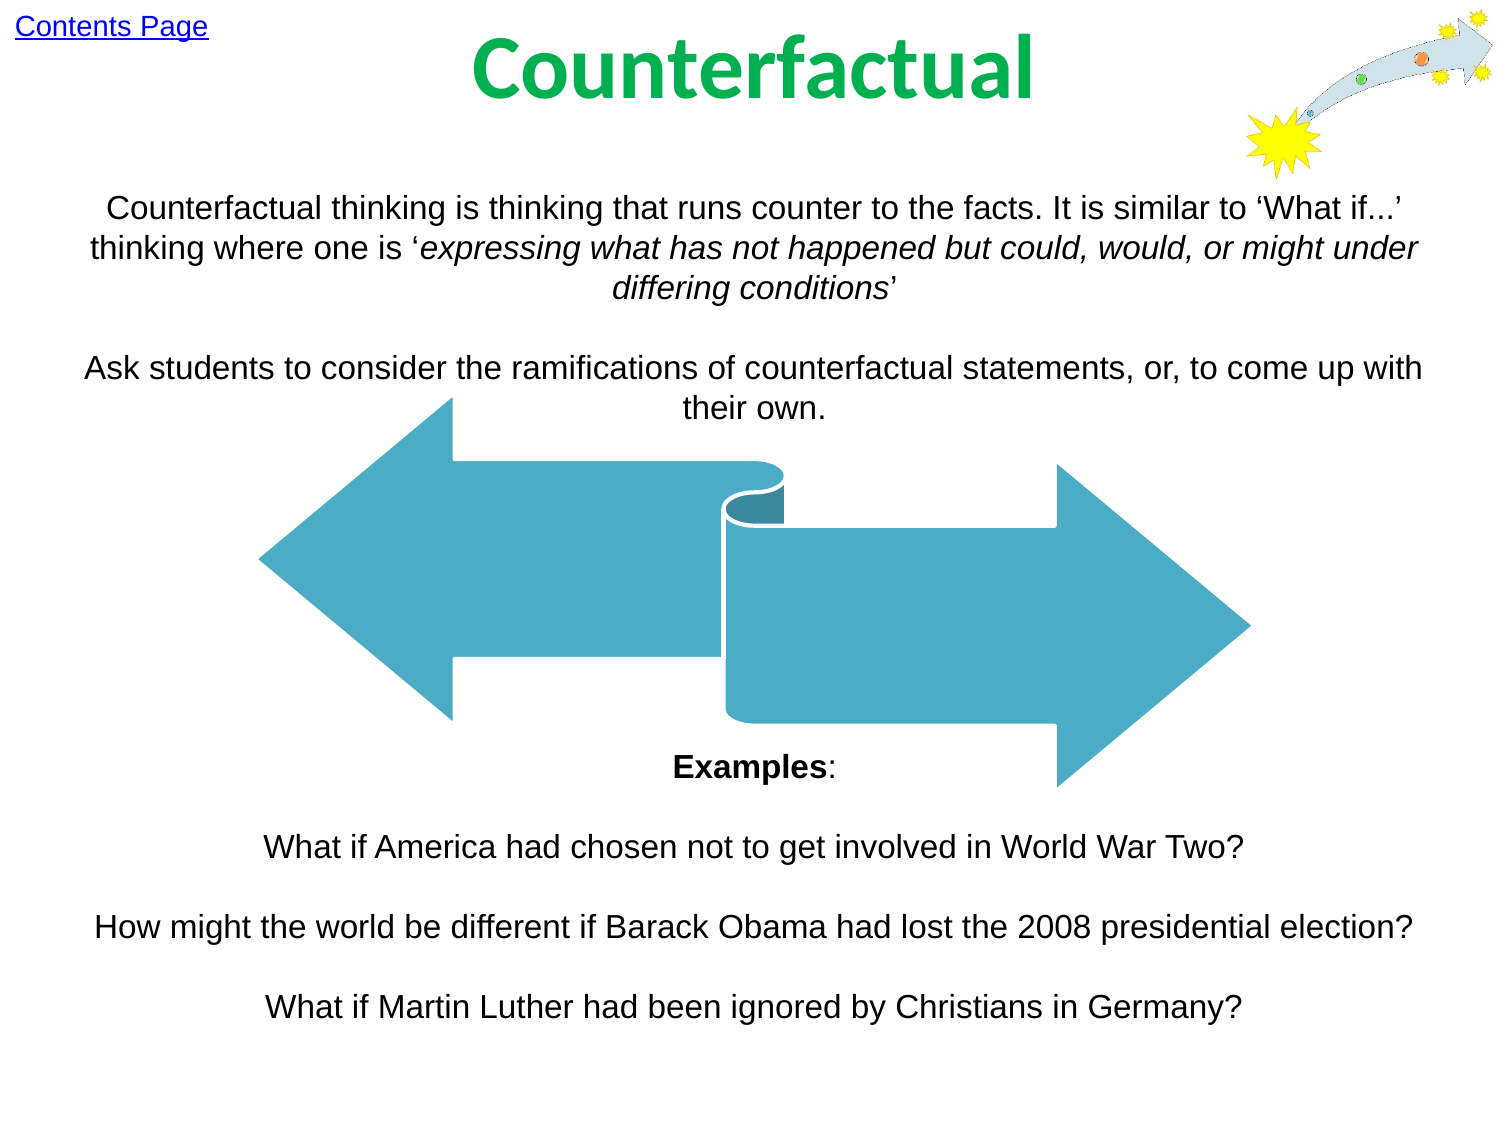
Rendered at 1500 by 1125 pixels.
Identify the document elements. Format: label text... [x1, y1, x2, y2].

text_box Contents Page [0, 0, 243, 50]
picture [1245, 9, 1493, 180]
text_box Counterfactual thinking is thinking that runs counter to the facts. It is similar to ‘What if...’ thinking where one is ‘expressing what has not happened but could, would, or might under differing conditions’ Ask students to consider the ramifications of counterfactual statements, or, to come up with their own. Examples: What if America had chosen not to get involved in World War Two? How might the world be different if Barack Obama had lost the 2008 presidential election? What if Martin Luther had been ignored by Christians in Germany? [63, 179, 1446, 1033]
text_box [254, 231, 1255, 899]
title Counterfactual [117, 0, 1393, 183]
